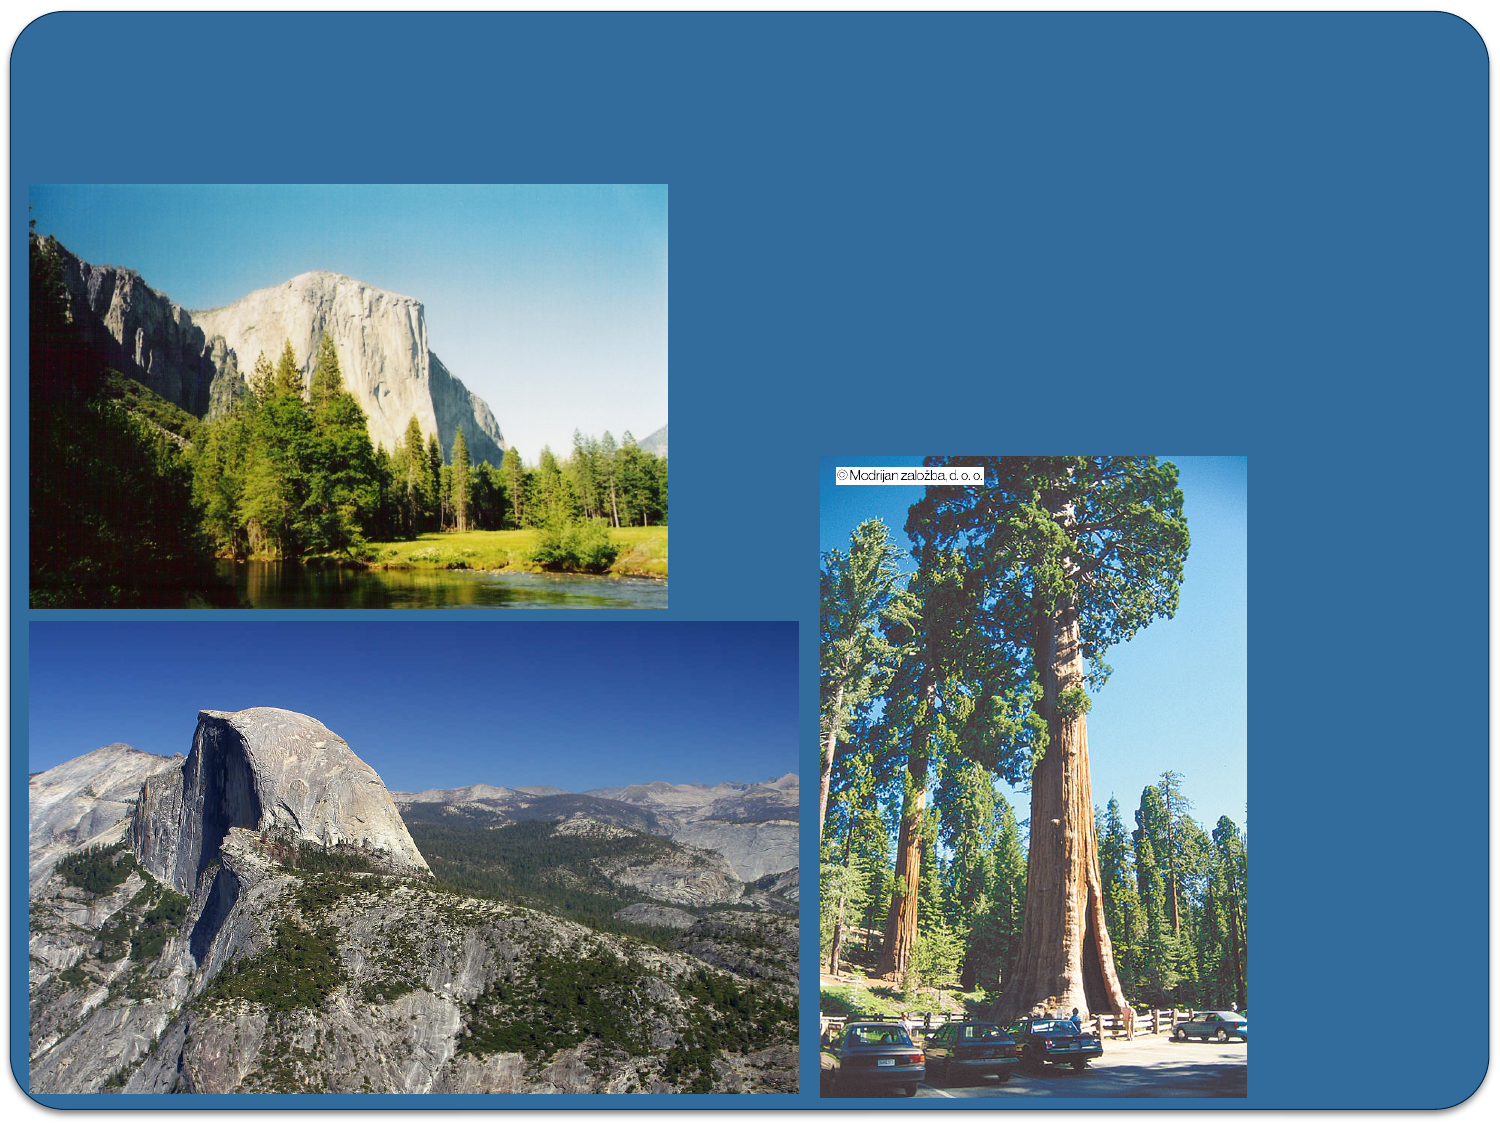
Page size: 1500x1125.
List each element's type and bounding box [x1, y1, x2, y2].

picture [29, 184, 668, 610]
picture [820, 455, 1247, 1098]
list [29, 621, 800, 1094]
